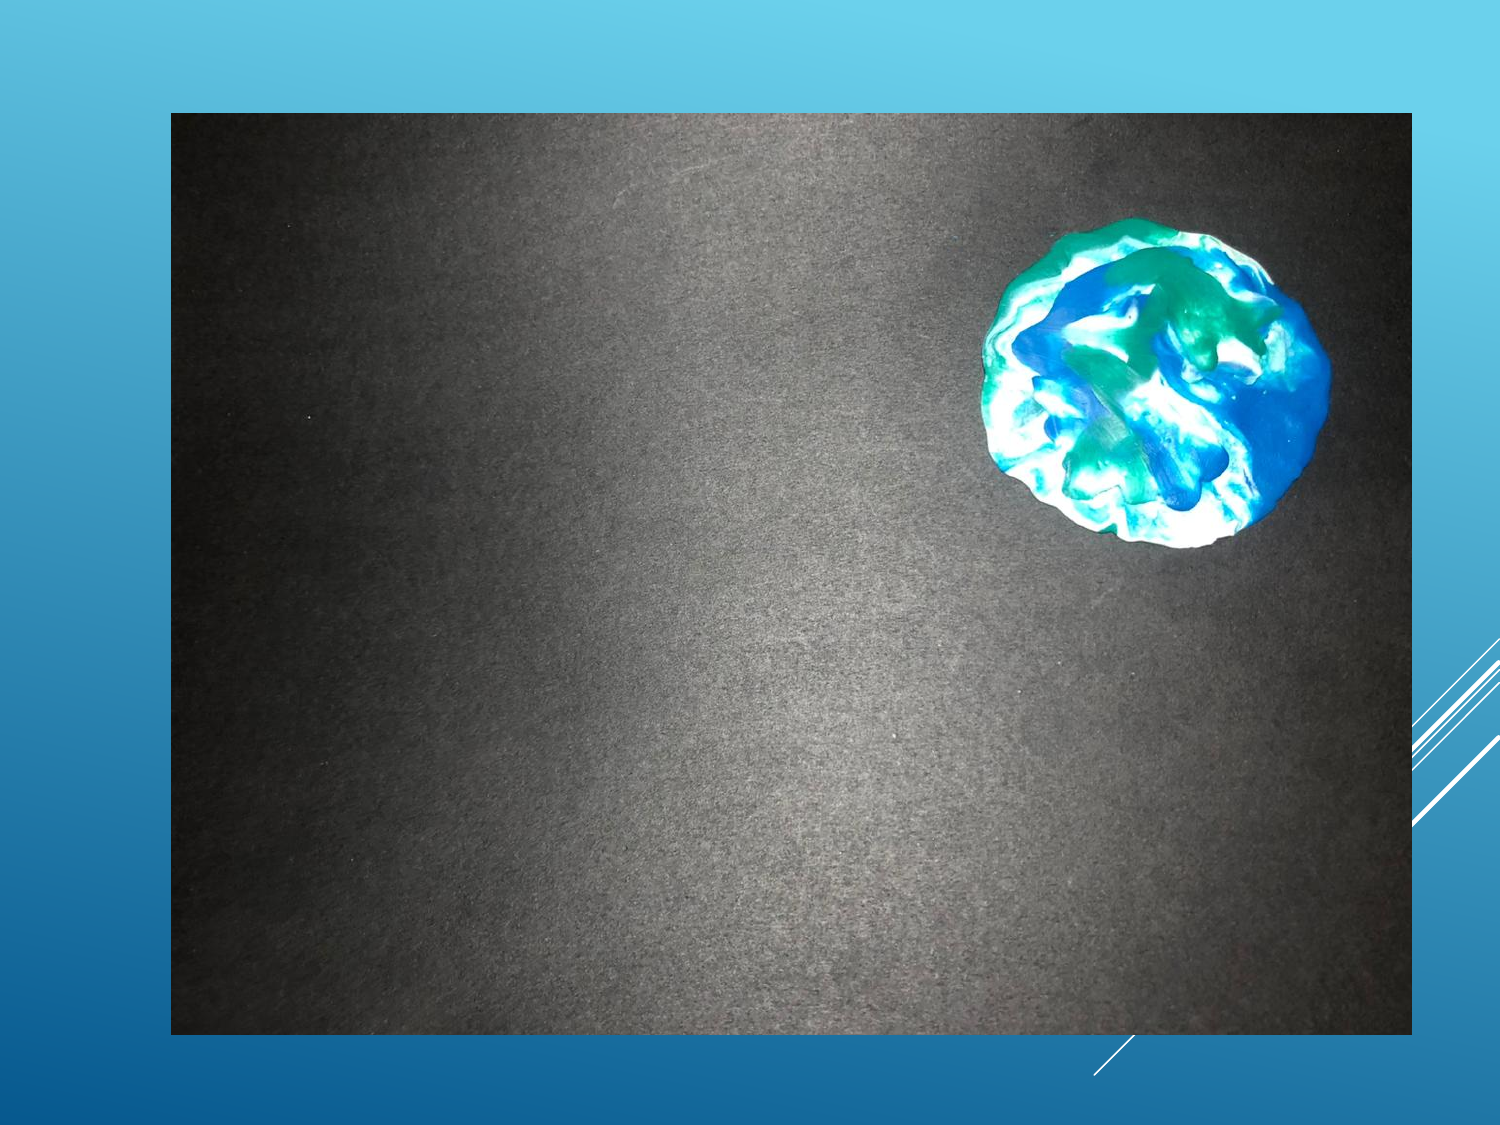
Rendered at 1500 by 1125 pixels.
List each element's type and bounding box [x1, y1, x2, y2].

picture [170, 113, 1412, 1036]
